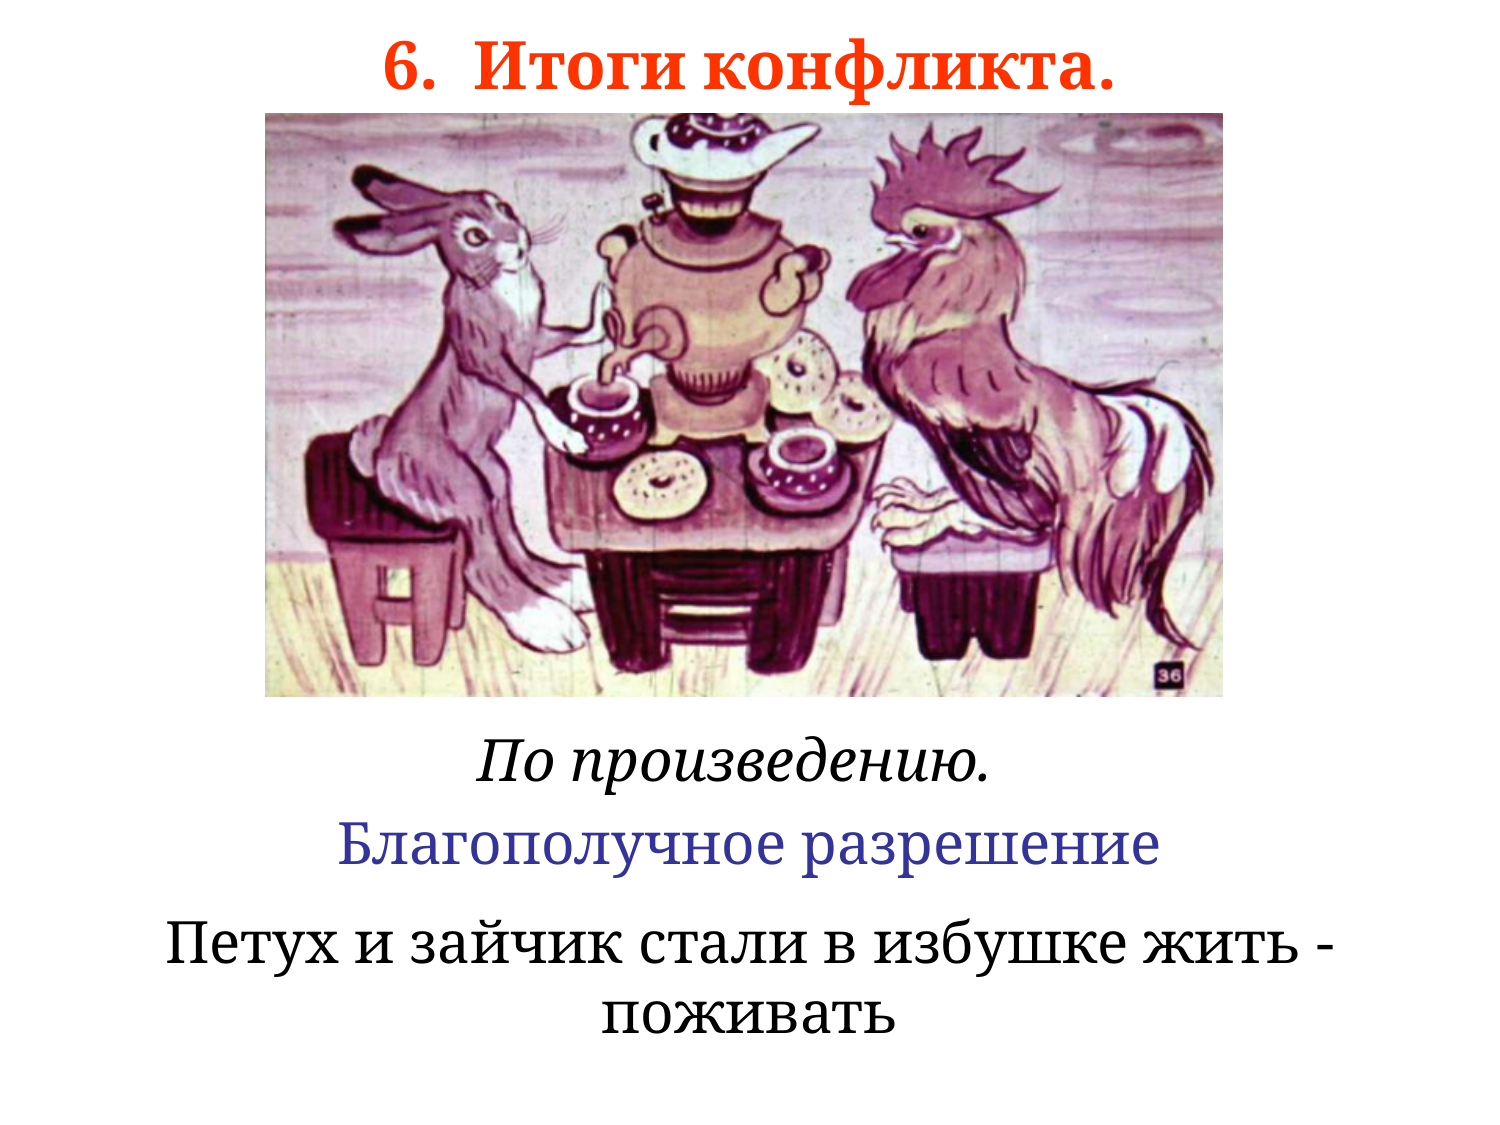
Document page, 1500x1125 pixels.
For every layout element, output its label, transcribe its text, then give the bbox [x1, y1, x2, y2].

title 6. Итоги конфликта. [74, 44, 1426, 162]
text_box По произведению. [463, 716, 1008, 801]
text_box Благополучное разрешение Петух и зайчик стали в избушке жить - поживать [76, 798, 1424, 1053]
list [265, 113, 1223, 697]
